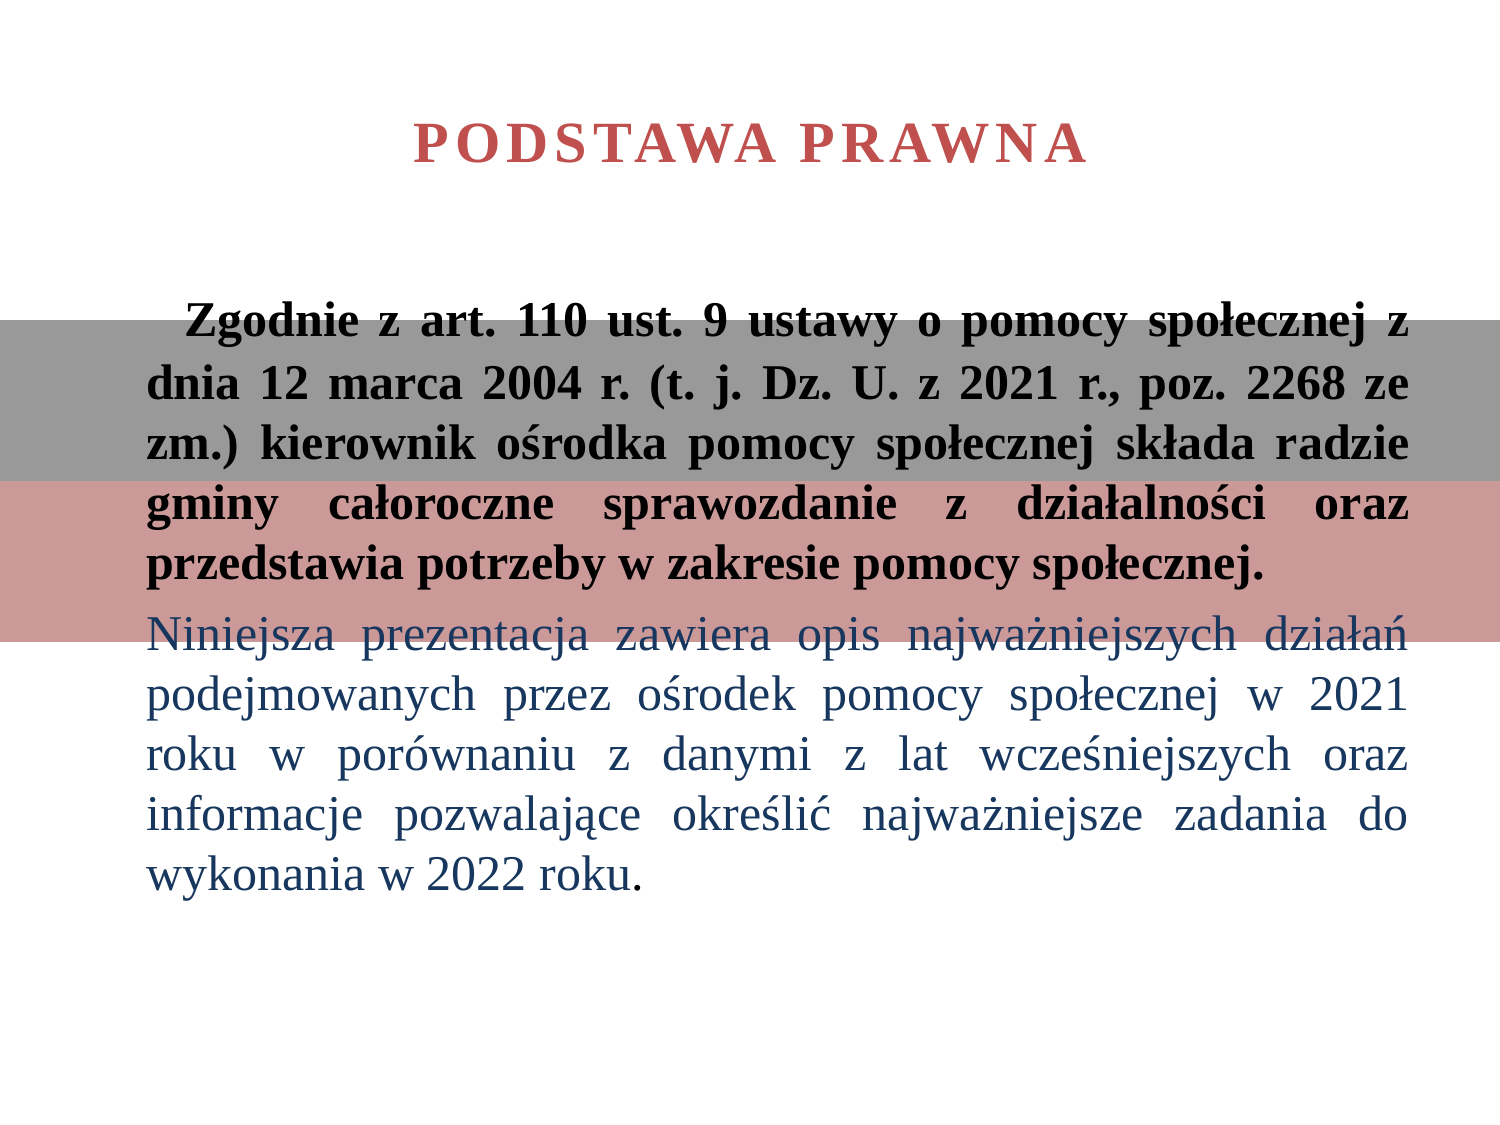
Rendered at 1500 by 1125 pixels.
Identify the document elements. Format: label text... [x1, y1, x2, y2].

list Zgodnie z art. 110 ust. 9 ustawy o pomocy społecznej z dnia 12 marca 2004 r. (t. j. Dz. U. z 2021 r., poz. 2268 ze zm.) kierownik ośrodka pomocy społecznej składa radzie gminy całoroczne sprawozdanie z działalności oraz przedstawia potrzeby w zakresie pomocy społecznej. Niniejsza prezentacja zawiera opis najważniejszych działań podejmowanych przez ośrodek pomocy społecznej w 2021 roku w porównaniu z danymi z lat wcześniejszych oraz informacje pozwalające określić najważniejsze zadania do wykonania w 2022 roku. [75, 262, 1425, 1005]
picture [0, 0, 1500, 1125]
title PODSTAWA PRAWNA [75, 45, 1425, 233]
